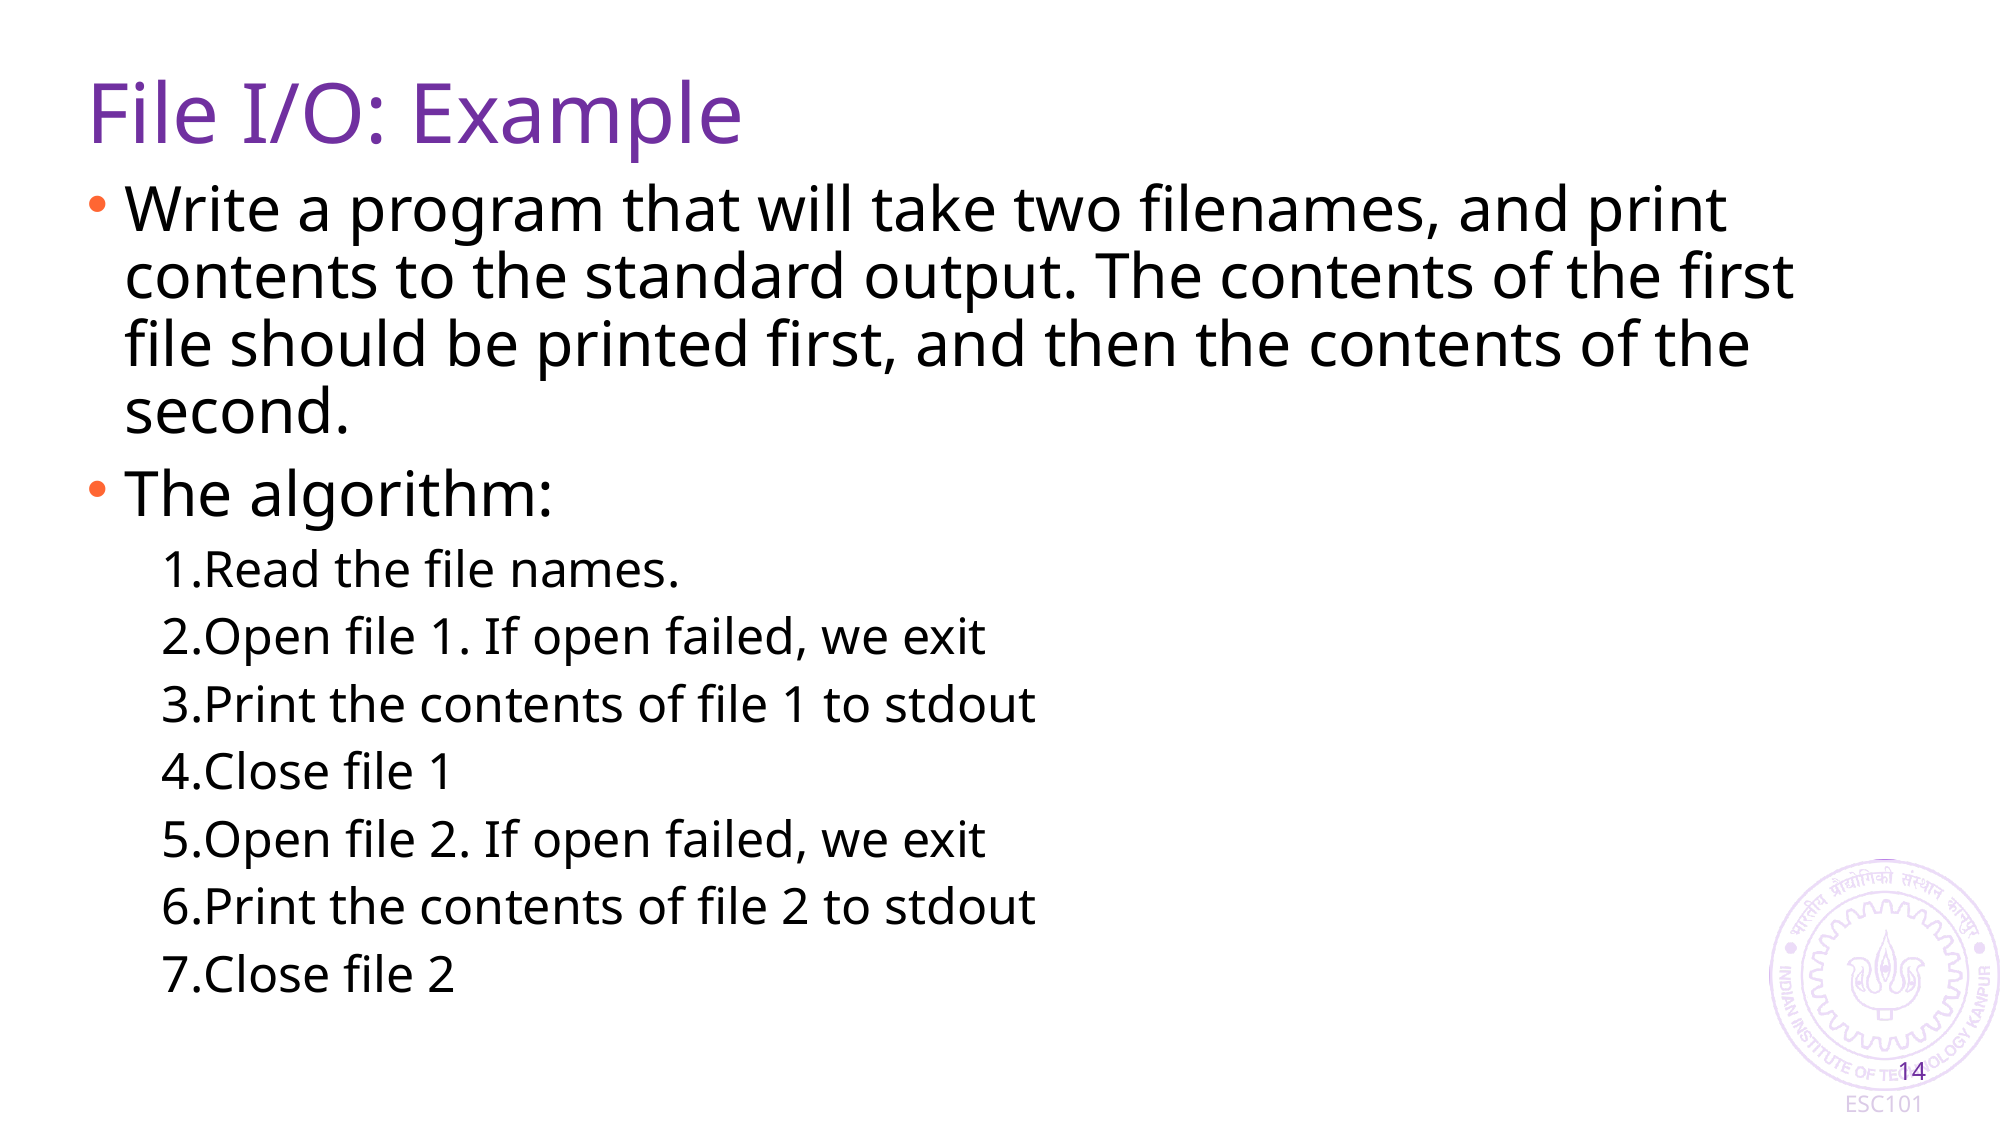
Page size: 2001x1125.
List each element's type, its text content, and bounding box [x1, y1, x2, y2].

list Write a program that will take two filenames, and print contents to the standard output. The contents of the first file should be printed first, and then the contents of the second. The algorithm: Read the file names. Open file 1. If open failed, we exit Print the contents of file 1 to stdout Close file 1 Open file 2. If open failed, we exit Print the contents of file 2 to stdout Close file 2 [71, 170, 1864, 1083]
title File I/O: Example [71, 22, 1422, 170]
slide_number 14 [1863, 1042, 1942, 1103]
